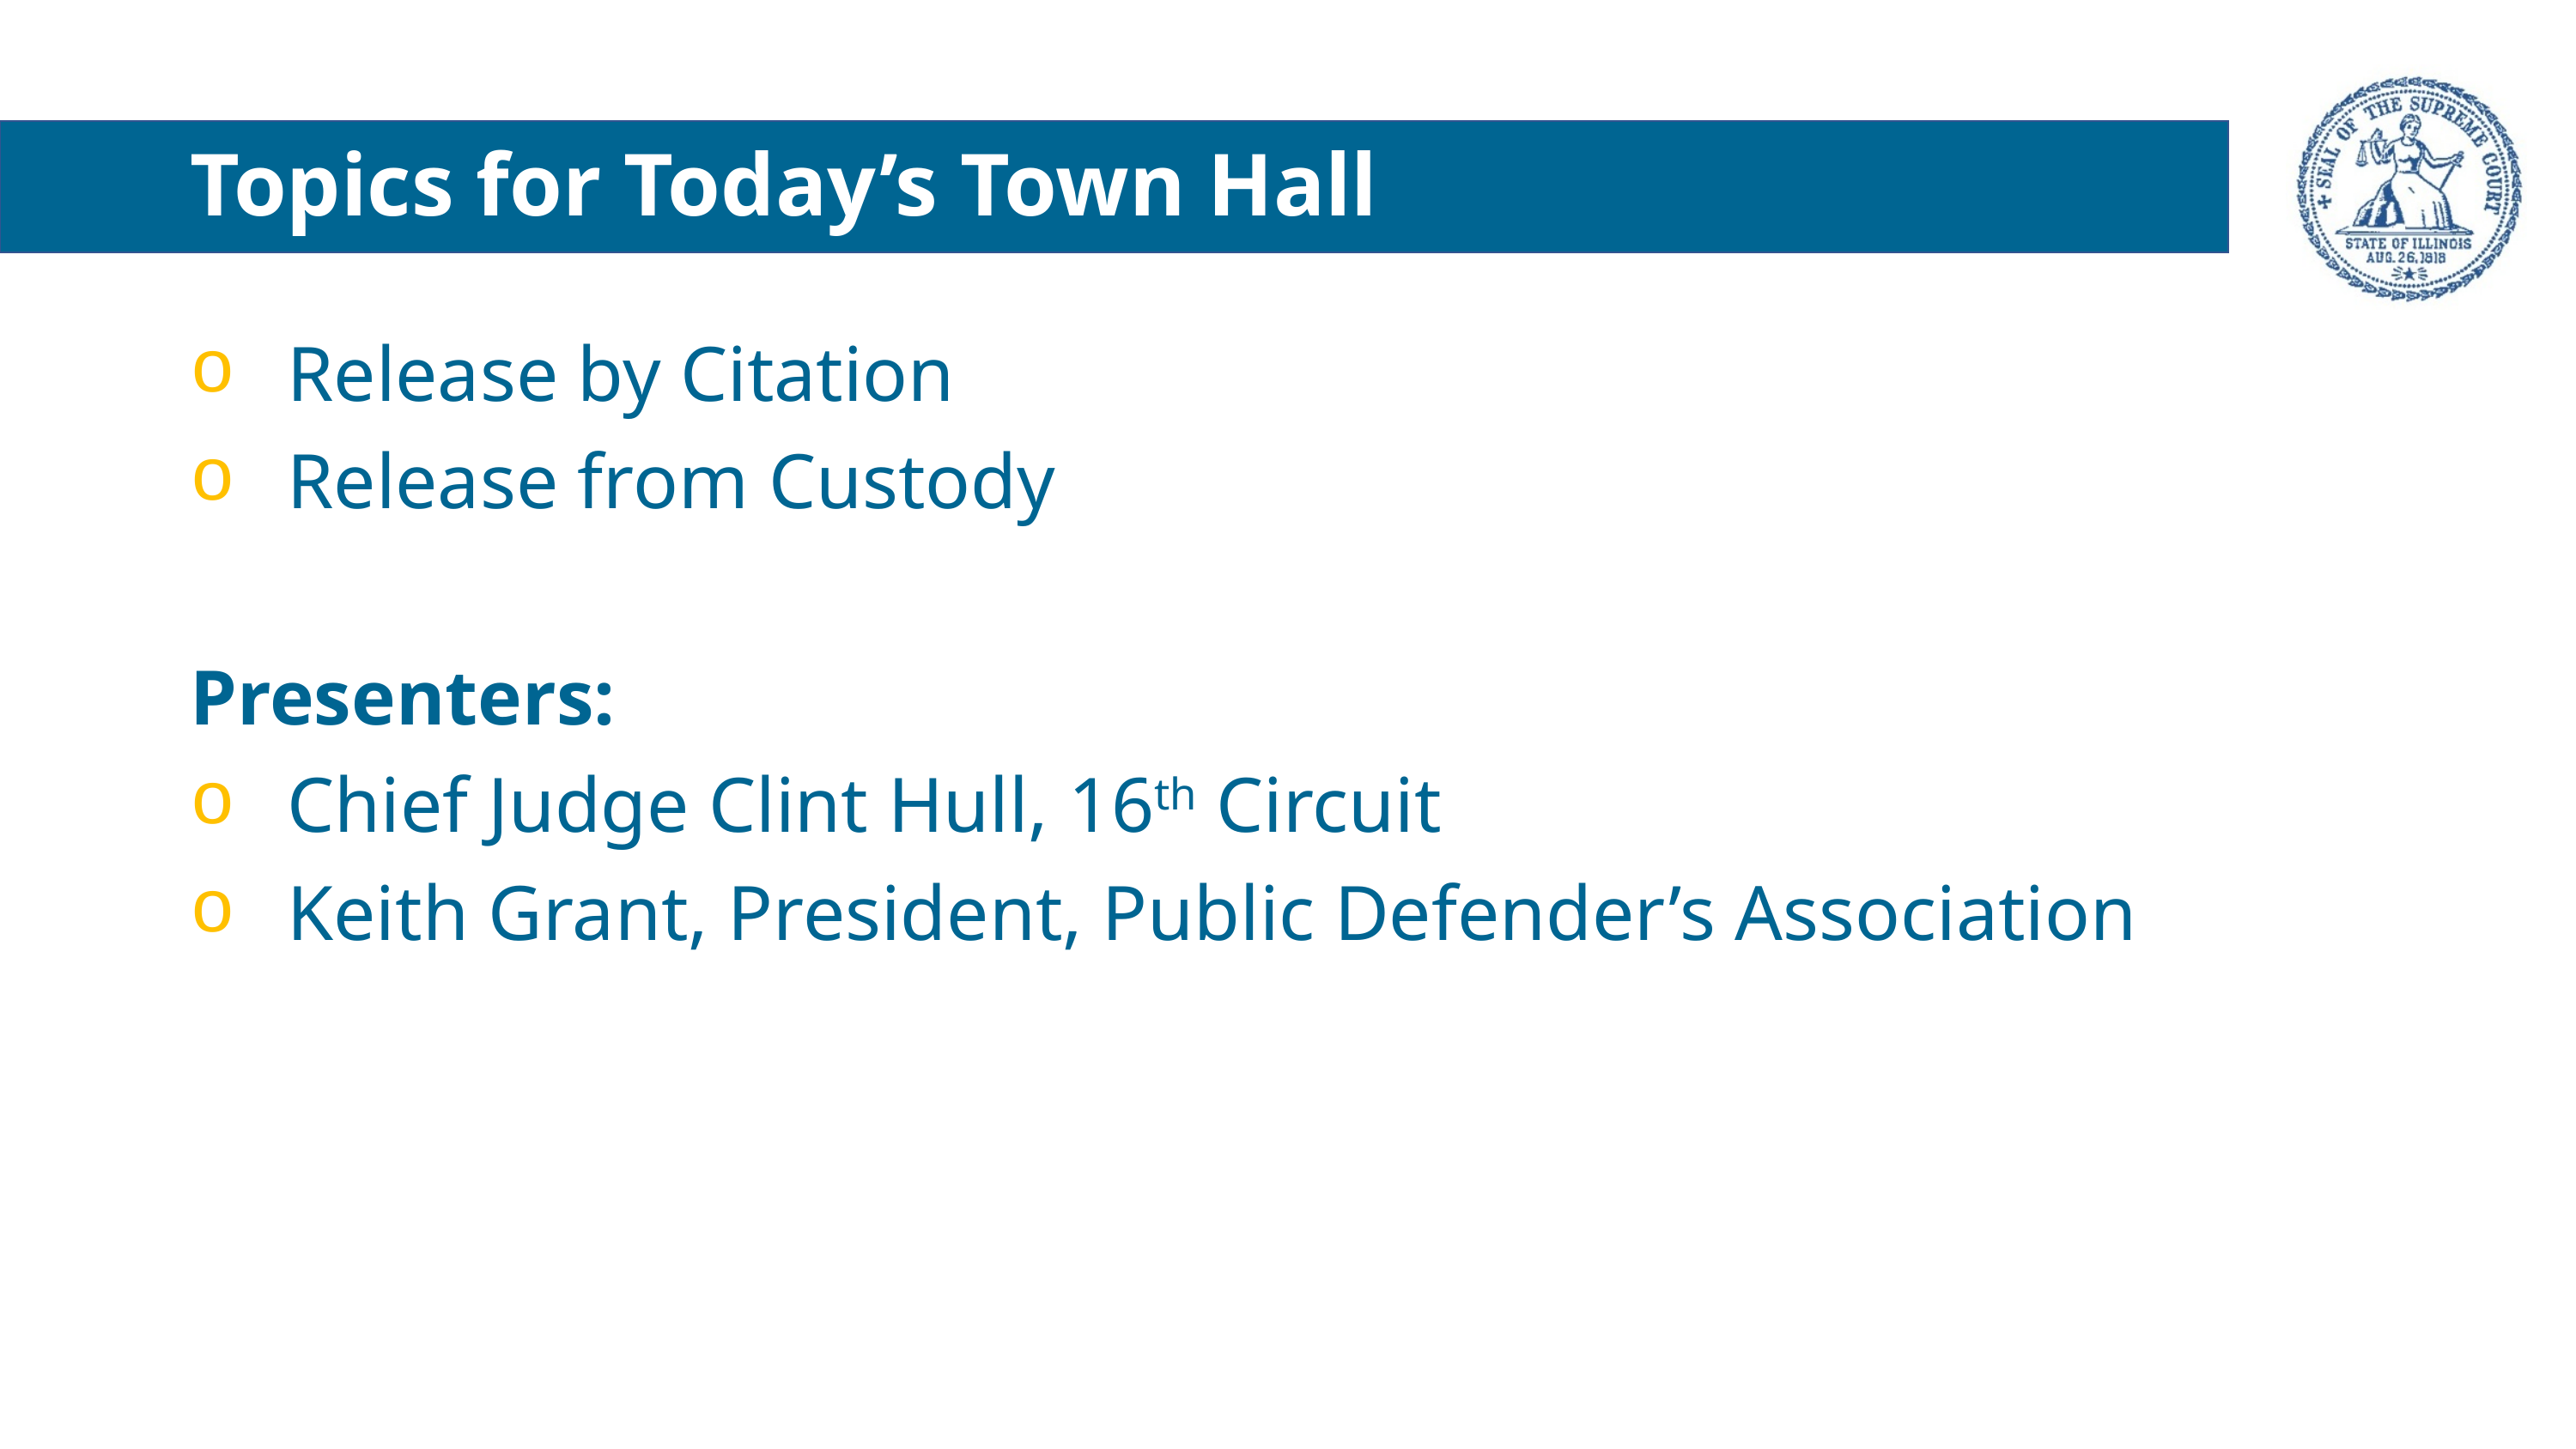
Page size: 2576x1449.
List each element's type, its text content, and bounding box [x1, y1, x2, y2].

text_box Topics for Today’s Town Hall [177, 123, 1868, 239]
picture [2286, 64, 2536, 310]
list Release by Citation Release from Custody Presenters: Chief Judge Clint Hull, 16th Circuit Keith Grant, President, Public Defender’s Association [177, 330, 2399, 1325]
